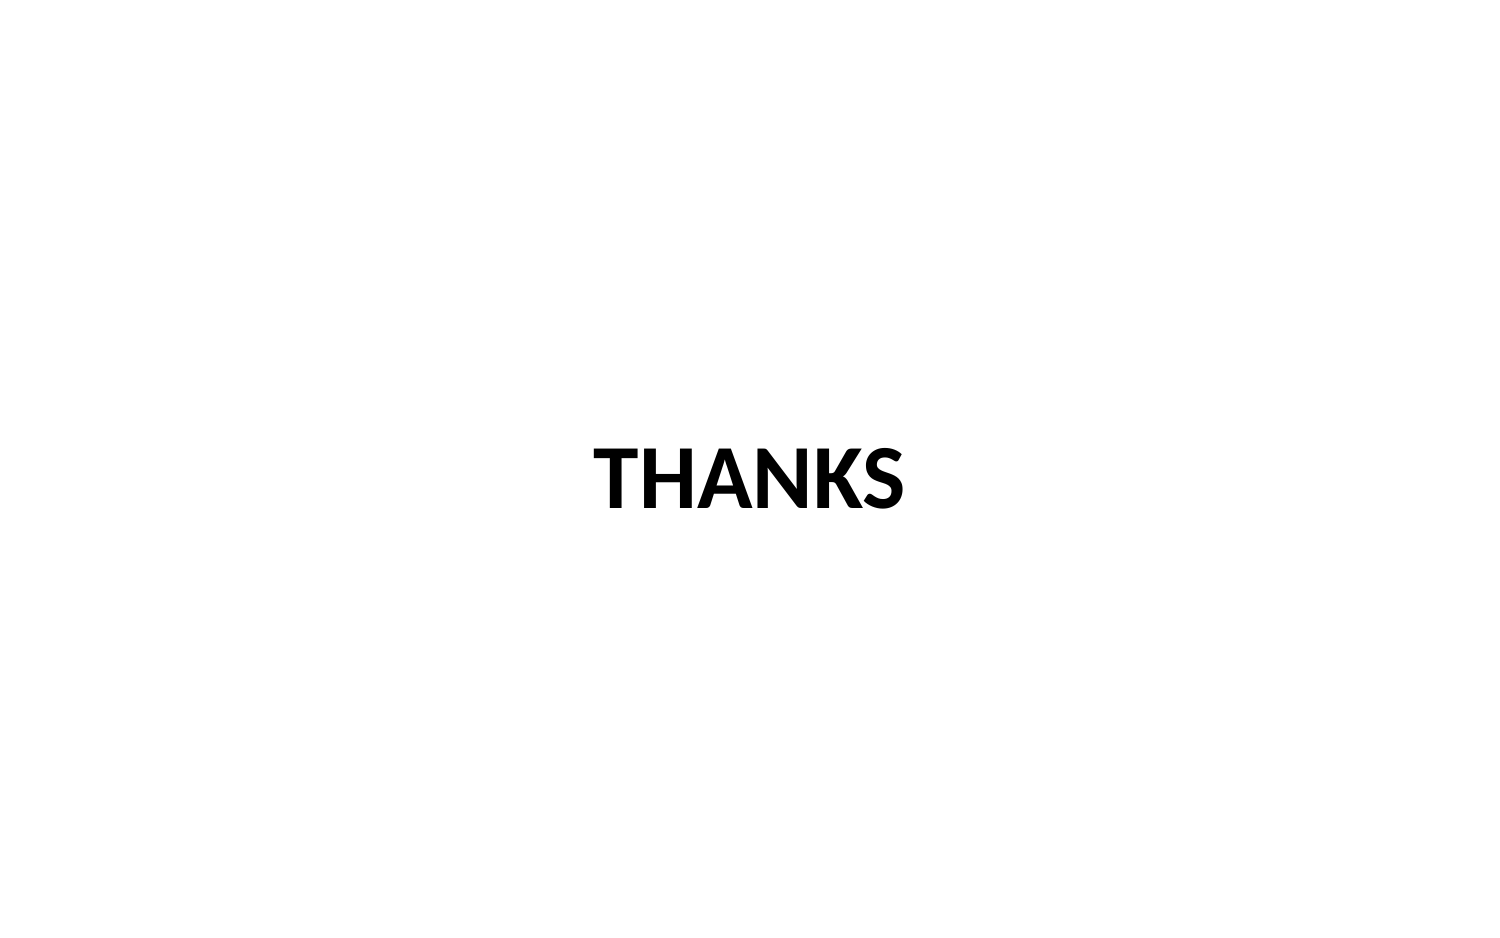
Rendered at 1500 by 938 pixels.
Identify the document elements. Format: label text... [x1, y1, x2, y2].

title THANKS [75, 393, 1425, 550]
